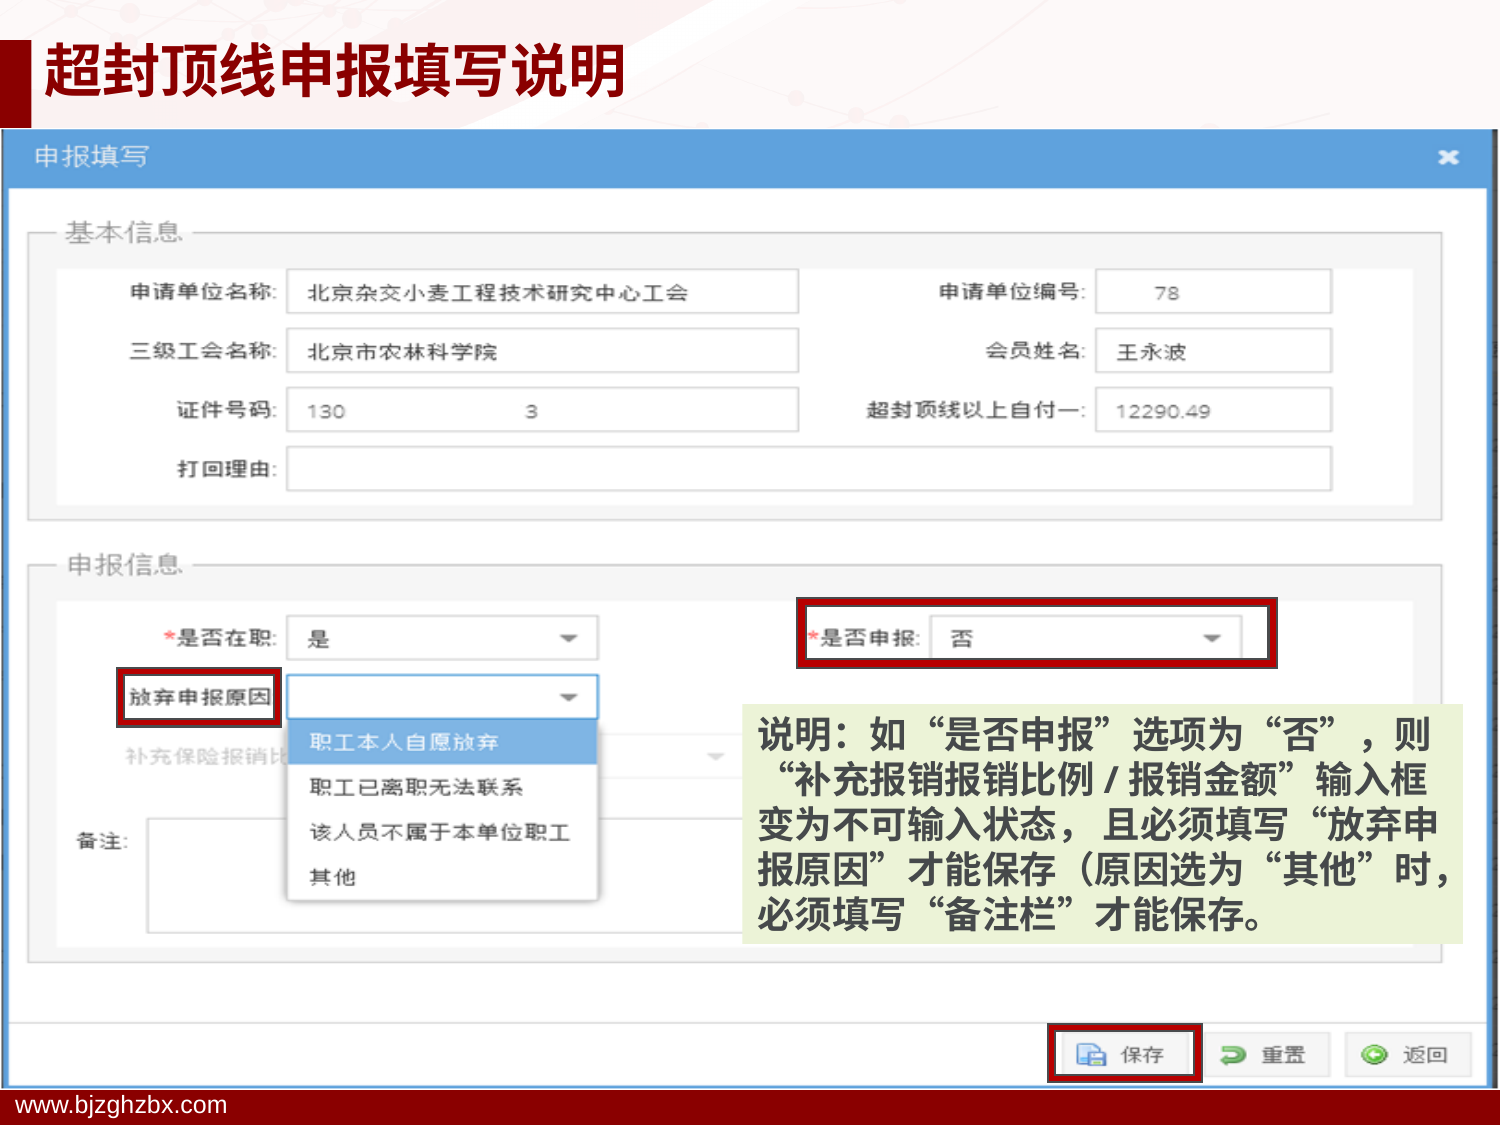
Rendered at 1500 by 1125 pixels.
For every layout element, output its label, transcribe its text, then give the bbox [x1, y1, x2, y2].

picture [0, 128, 1500, 1090]
text_box 超封顶线申报填写说明 [29, 35, 724, 113]
slide_number www.bjzghzbx.com [0, 1090, 1500, 1125]
